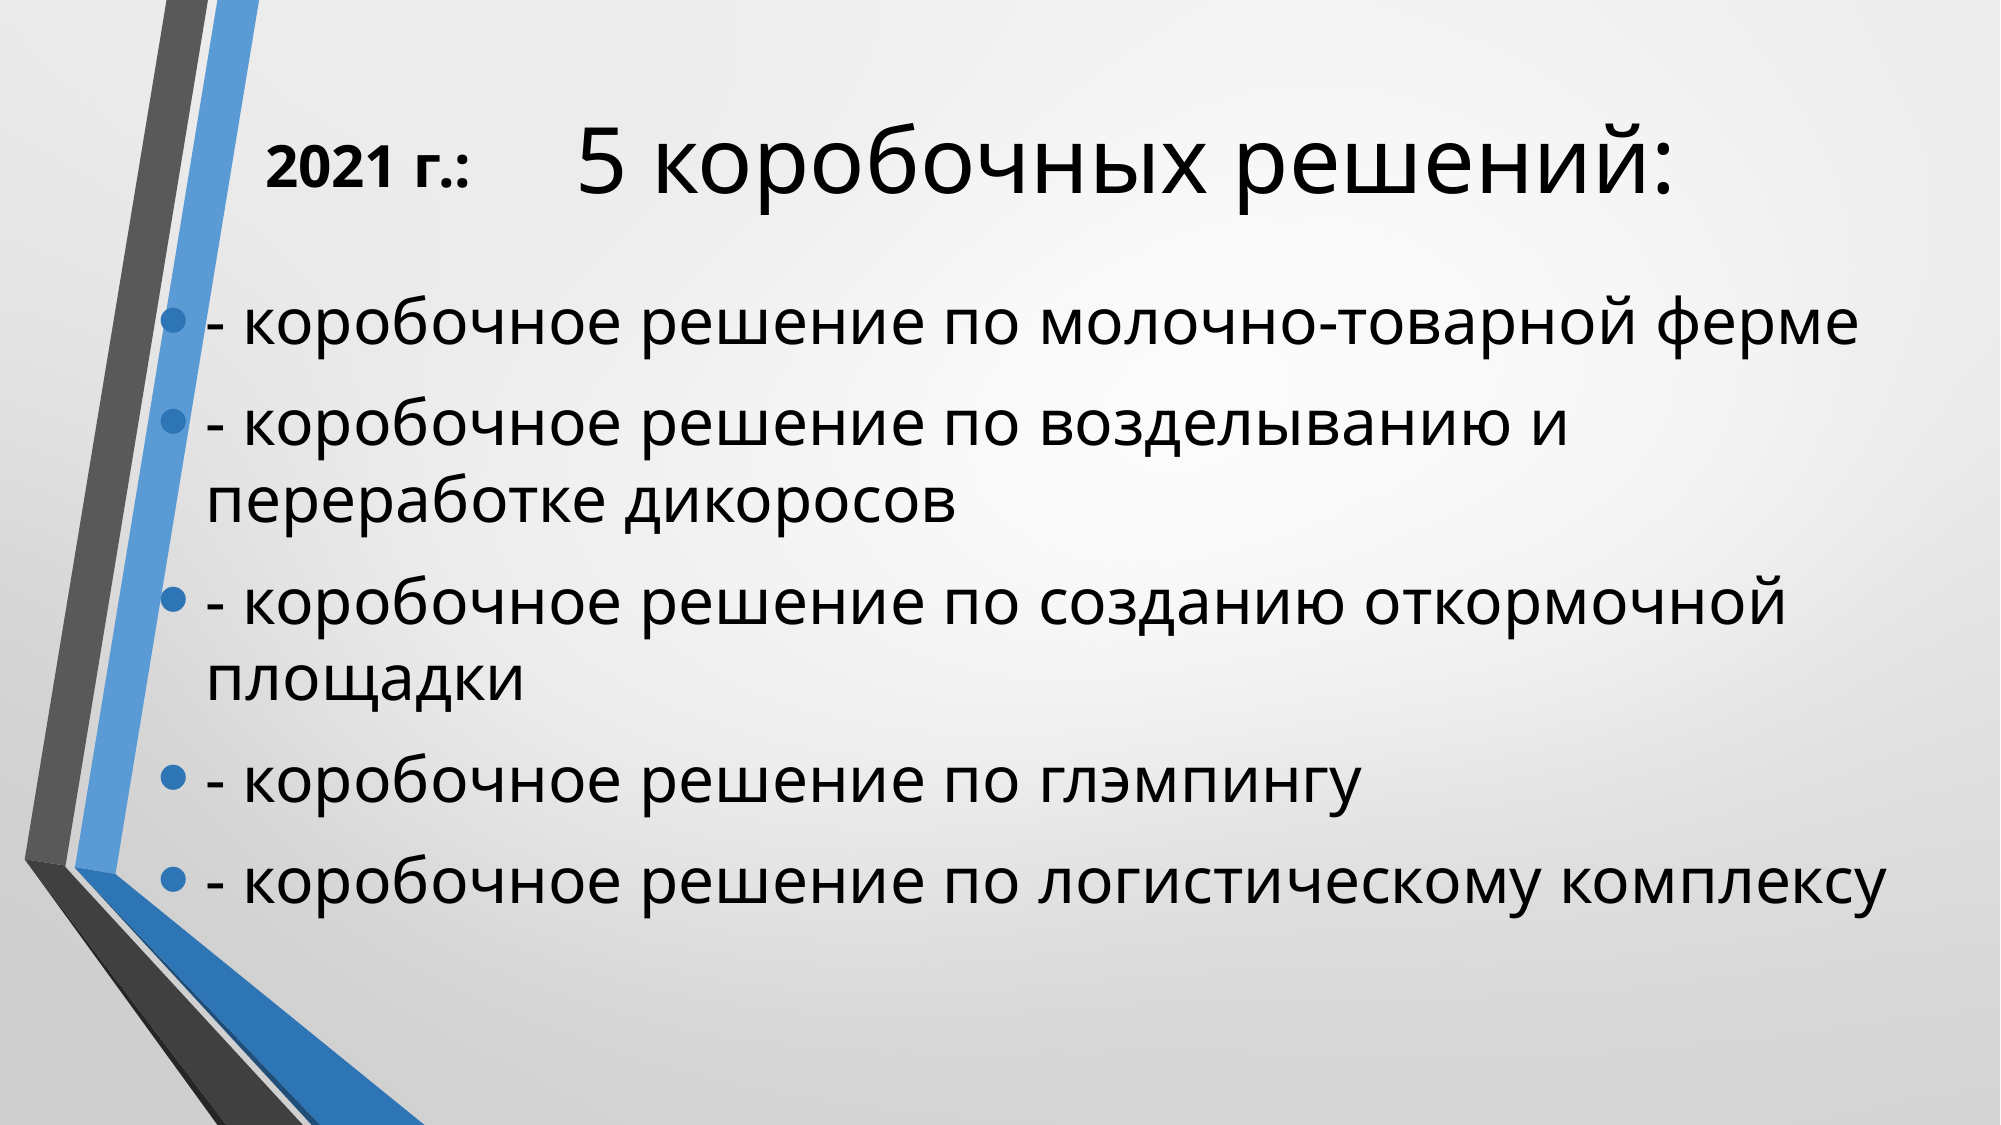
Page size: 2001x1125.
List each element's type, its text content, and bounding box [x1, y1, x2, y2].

list - коробочное решение по молочно-товарной ферме - коробочное решение по возделыванию и переработке дикоросов - коробочное решение по созданию откормочной площадки - коробочное решение по глэмпингу - коробочное решение по логистическому комплексу [142, 272, 1970, 987]
text_box 5 коробочных решений: [560, 55, 1860, 273]
title 2021 г.: [212, 55, 541, 272]
